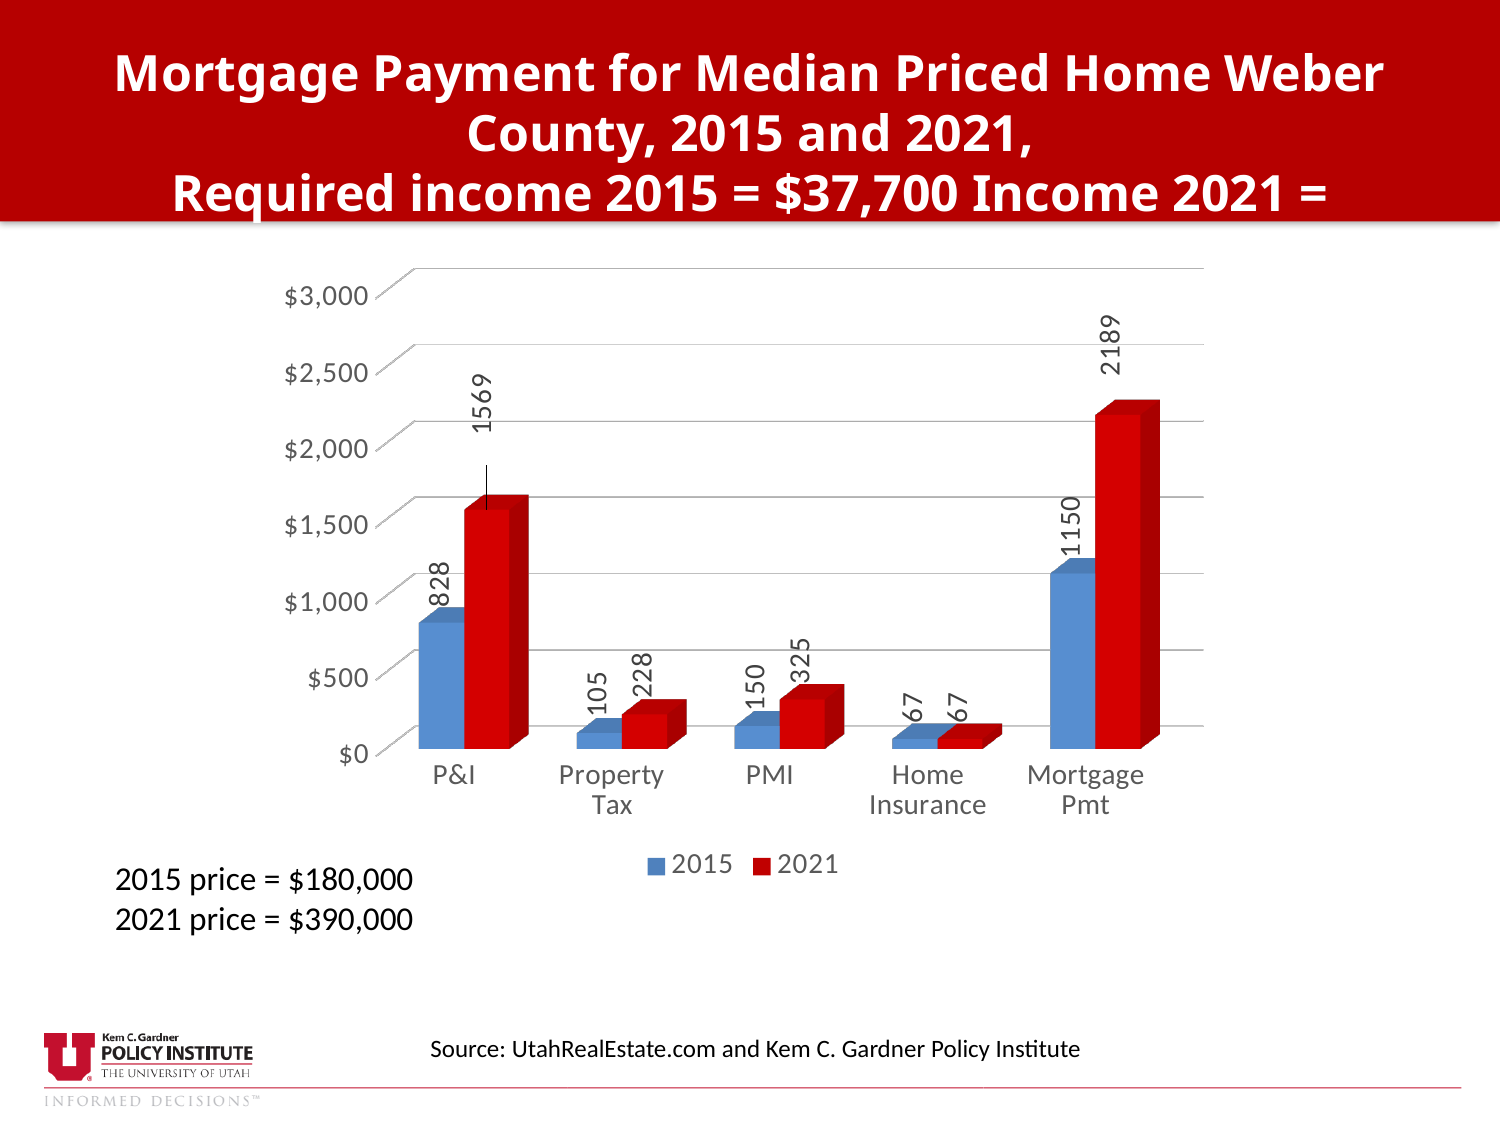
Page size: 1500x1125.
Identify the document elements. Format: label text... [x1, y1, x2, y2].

text_box [0, 0, 1500, 222]
text_box Mortgage Payment for Median Priced Home Weber County, 2015 and 2021, Required income 2015 = $37,700 Income 2021 = $73,000 [74, 34, 1425, 222]
text_box Source: UtahRealEstate.com and Kem C. Gardner Policy Institute [415, 1025, 1103, 1070]
text_box 2015 price = $180,000 2021 price = $390,000 [99, 849, 588, 945]
chart [249, 255, 1238, 888]
